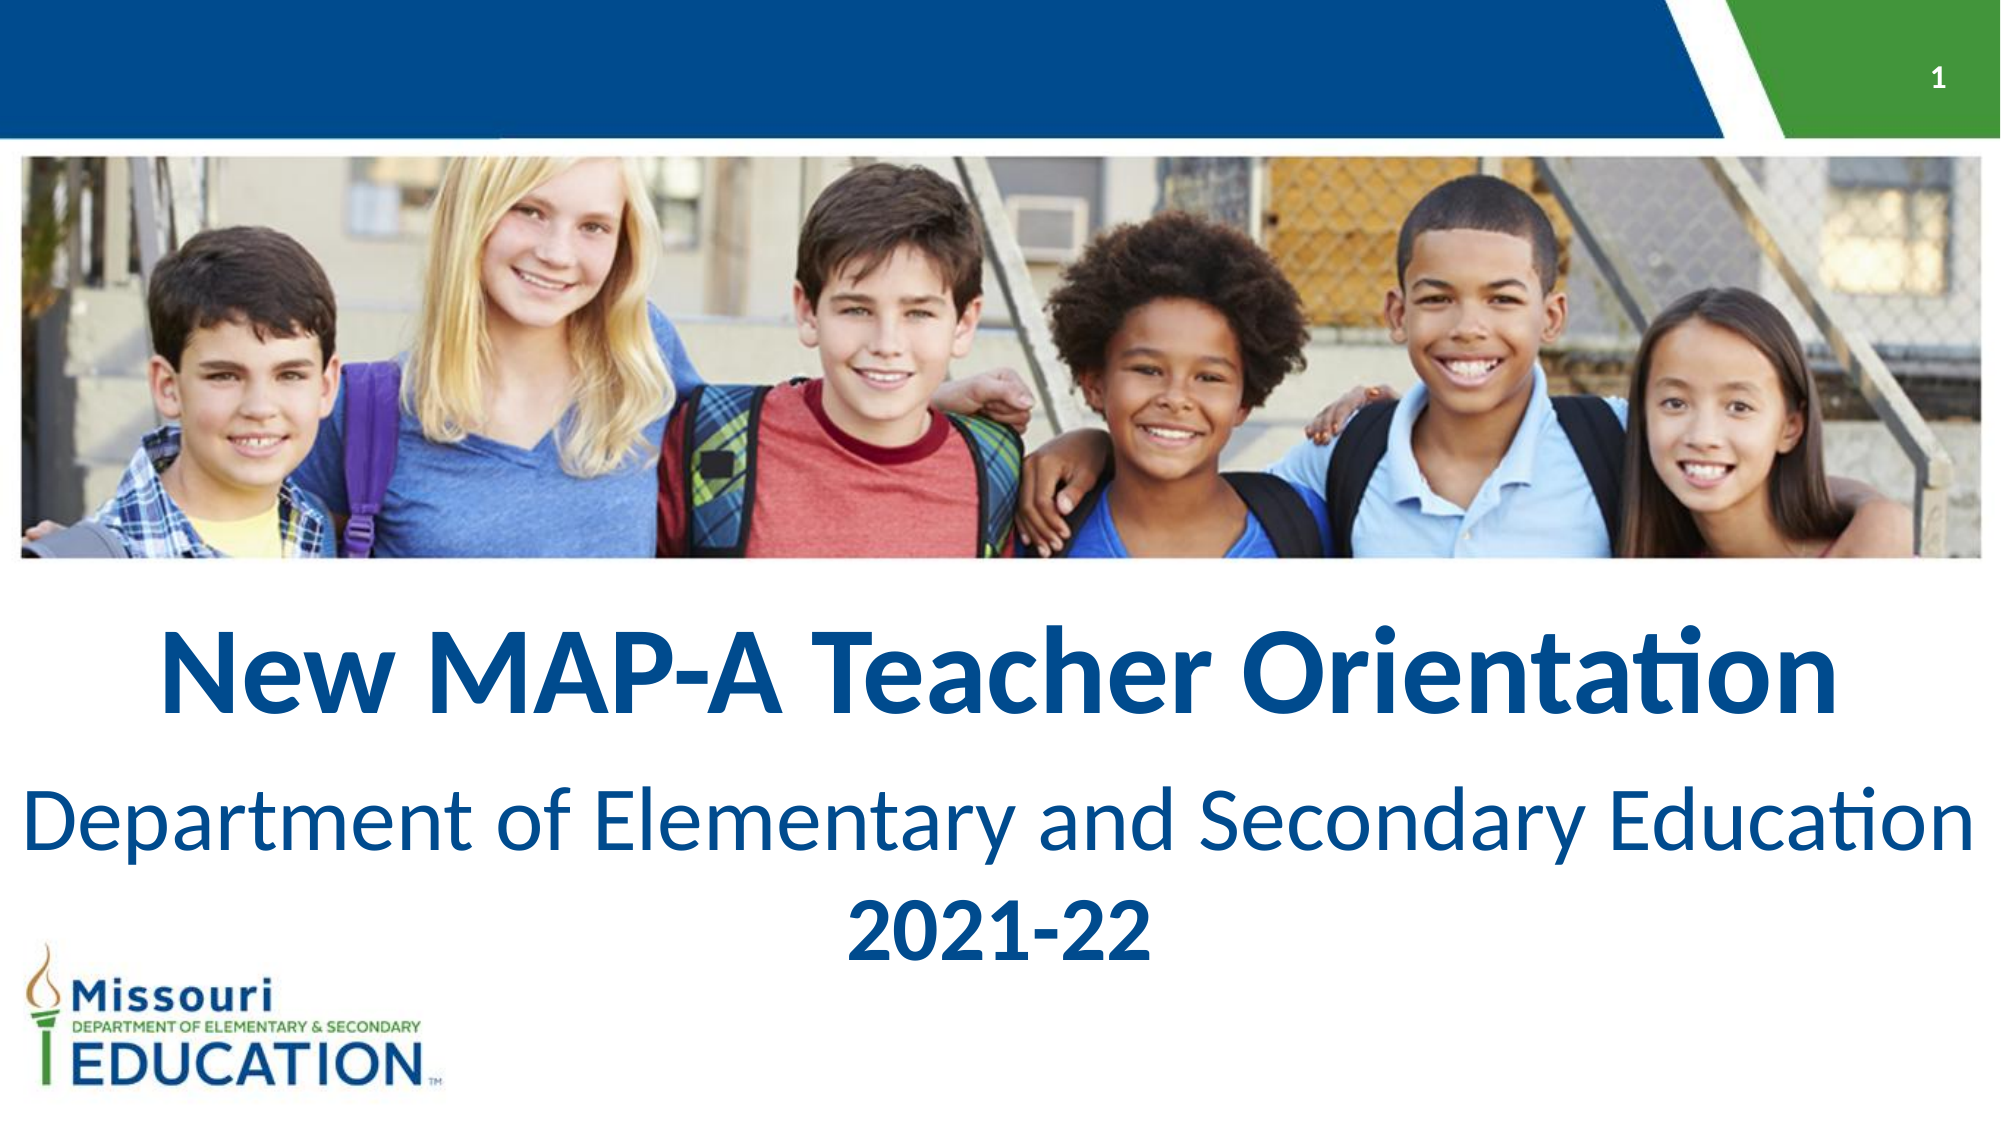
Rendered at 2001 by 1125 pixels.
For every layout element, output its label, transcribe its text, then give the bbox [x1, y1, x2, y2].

picture [0, 0, 2001, 1125]
list New MAP-A Teacher Orientation Department of Elementary and Secondary Education 2021-22 [0, 556, 2000, 1011]
